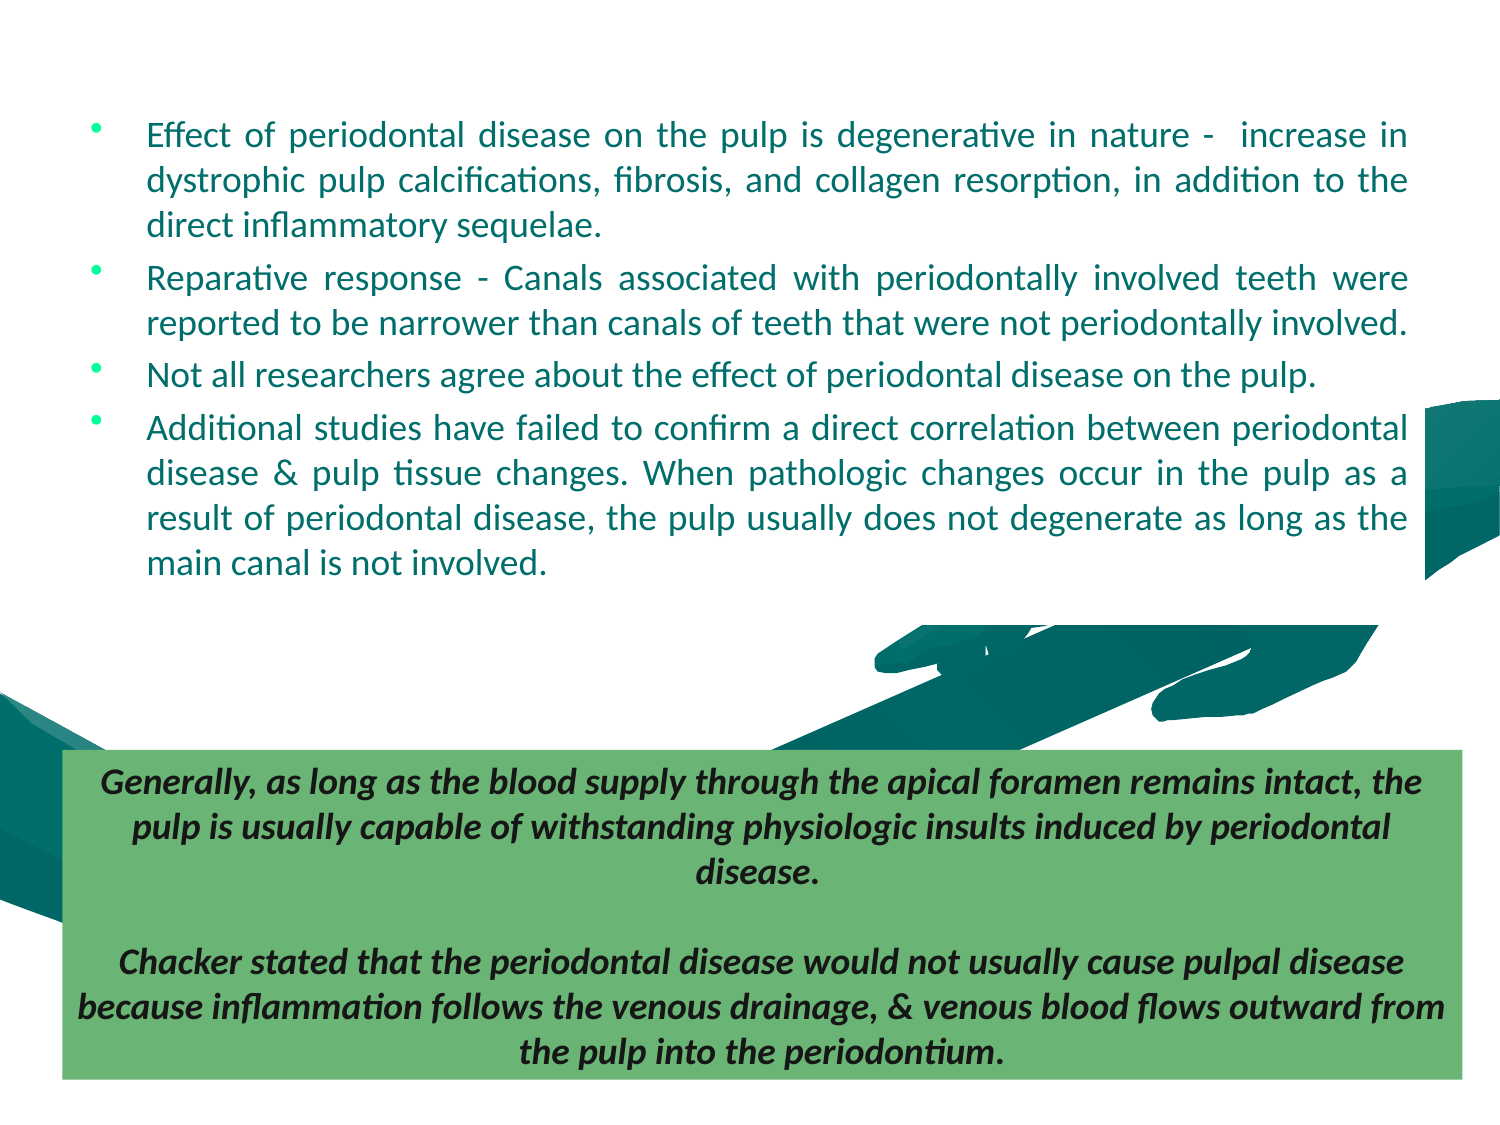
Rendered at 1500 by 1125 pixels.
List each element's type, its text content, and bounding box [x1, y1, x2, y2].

text_box Generally, as long as the blood supply through the apical foramen remains intact, the pulp is usually capable of withstanding physiologic insults induced by periodontal disease. Chacker stated that the periodontal disease would not usually cause pulpal disease because inflammation follows the venous drainage, & venous blood flows outward from the pulp into the periodontium. [62, 749, 1463, 1080]
list Effect of periodontal disease on the pulp is degenerative in nature - increase in dystrophic pulp calcifications, fibrosis, and collagen resorption, in addition to the direct inflammatory sequelae. Reparative response - Canals associated with periodontally involved teeth were reported to be narrower than canals of teeth that were not periodontally involved. Not all researchers agree about the effect of periodontal disease on the pulp. Additional studies have failed to confirm a direct correlation between periodontal disease & pulp tissue changes. When pathologic changes occur in the pulp as a result of periodontal disease, the pulp usually does not degenerate as long as the main canal is not involved. [74, 49, 1426, 626]
